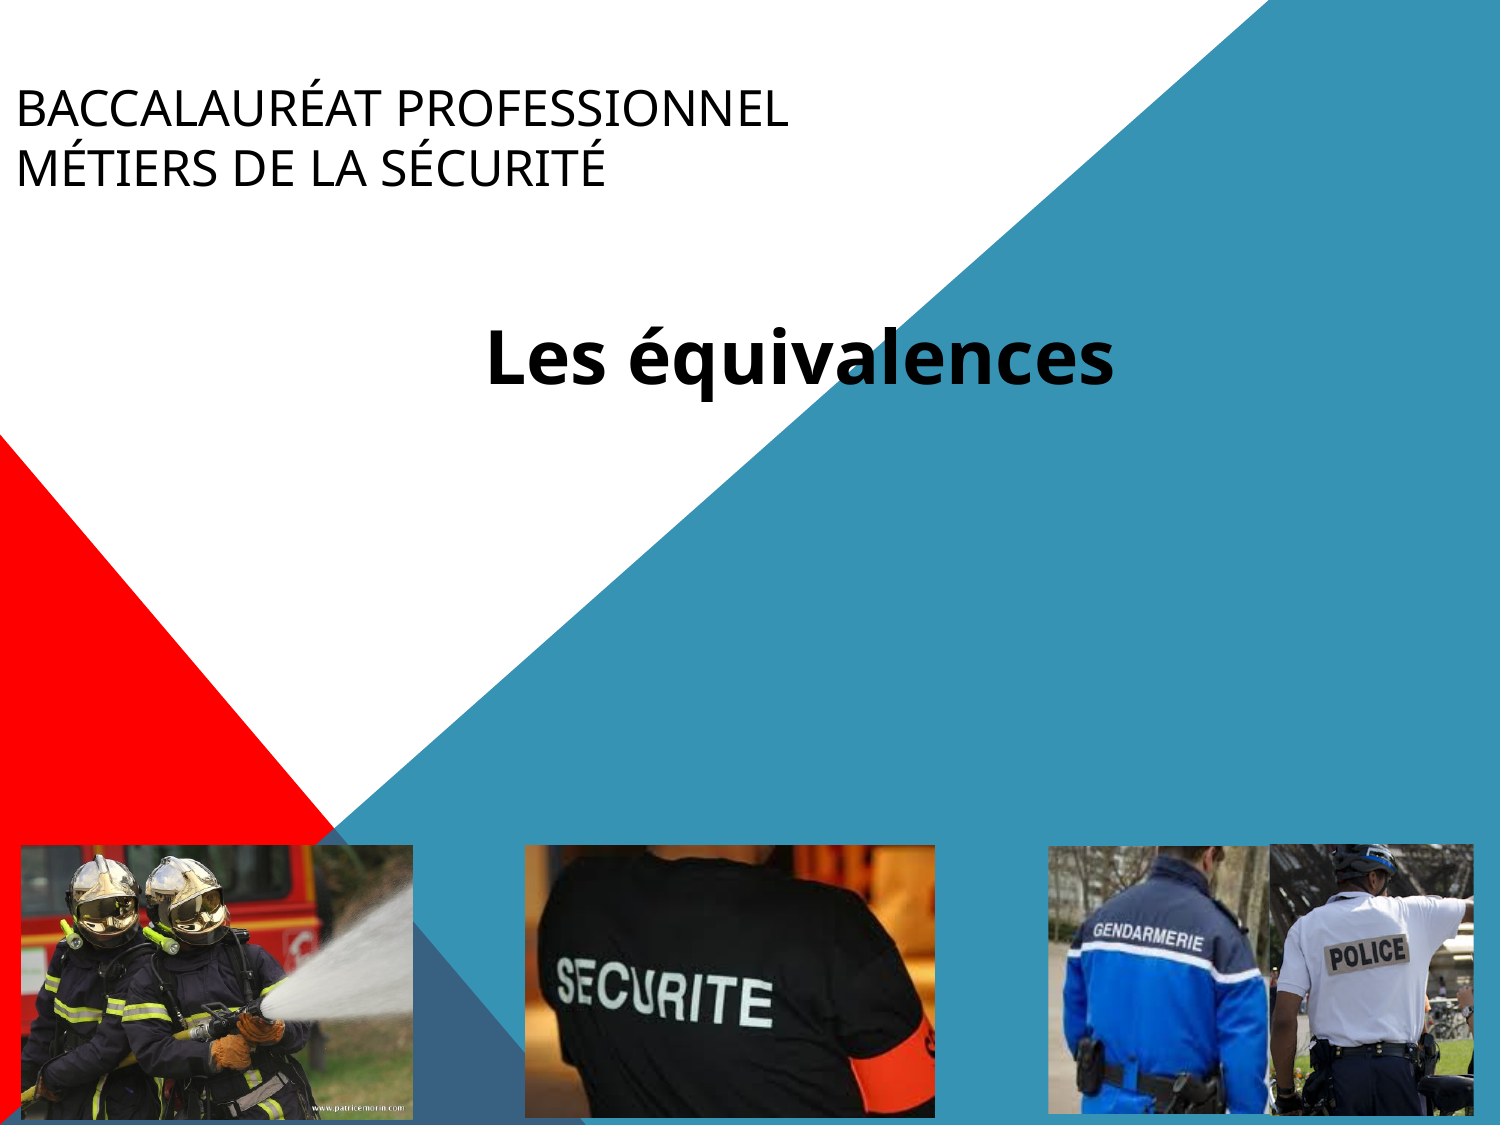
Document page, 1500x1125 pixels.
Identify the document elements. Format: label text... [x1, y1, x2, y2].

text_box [21, 844, 1474, 1120]
title baccalaurÉAT PROFESSIONNEL métiers de la sécurité [0, 0, 1345, 198]
text_box Les équivalences [217, 302, 1384, 408]
